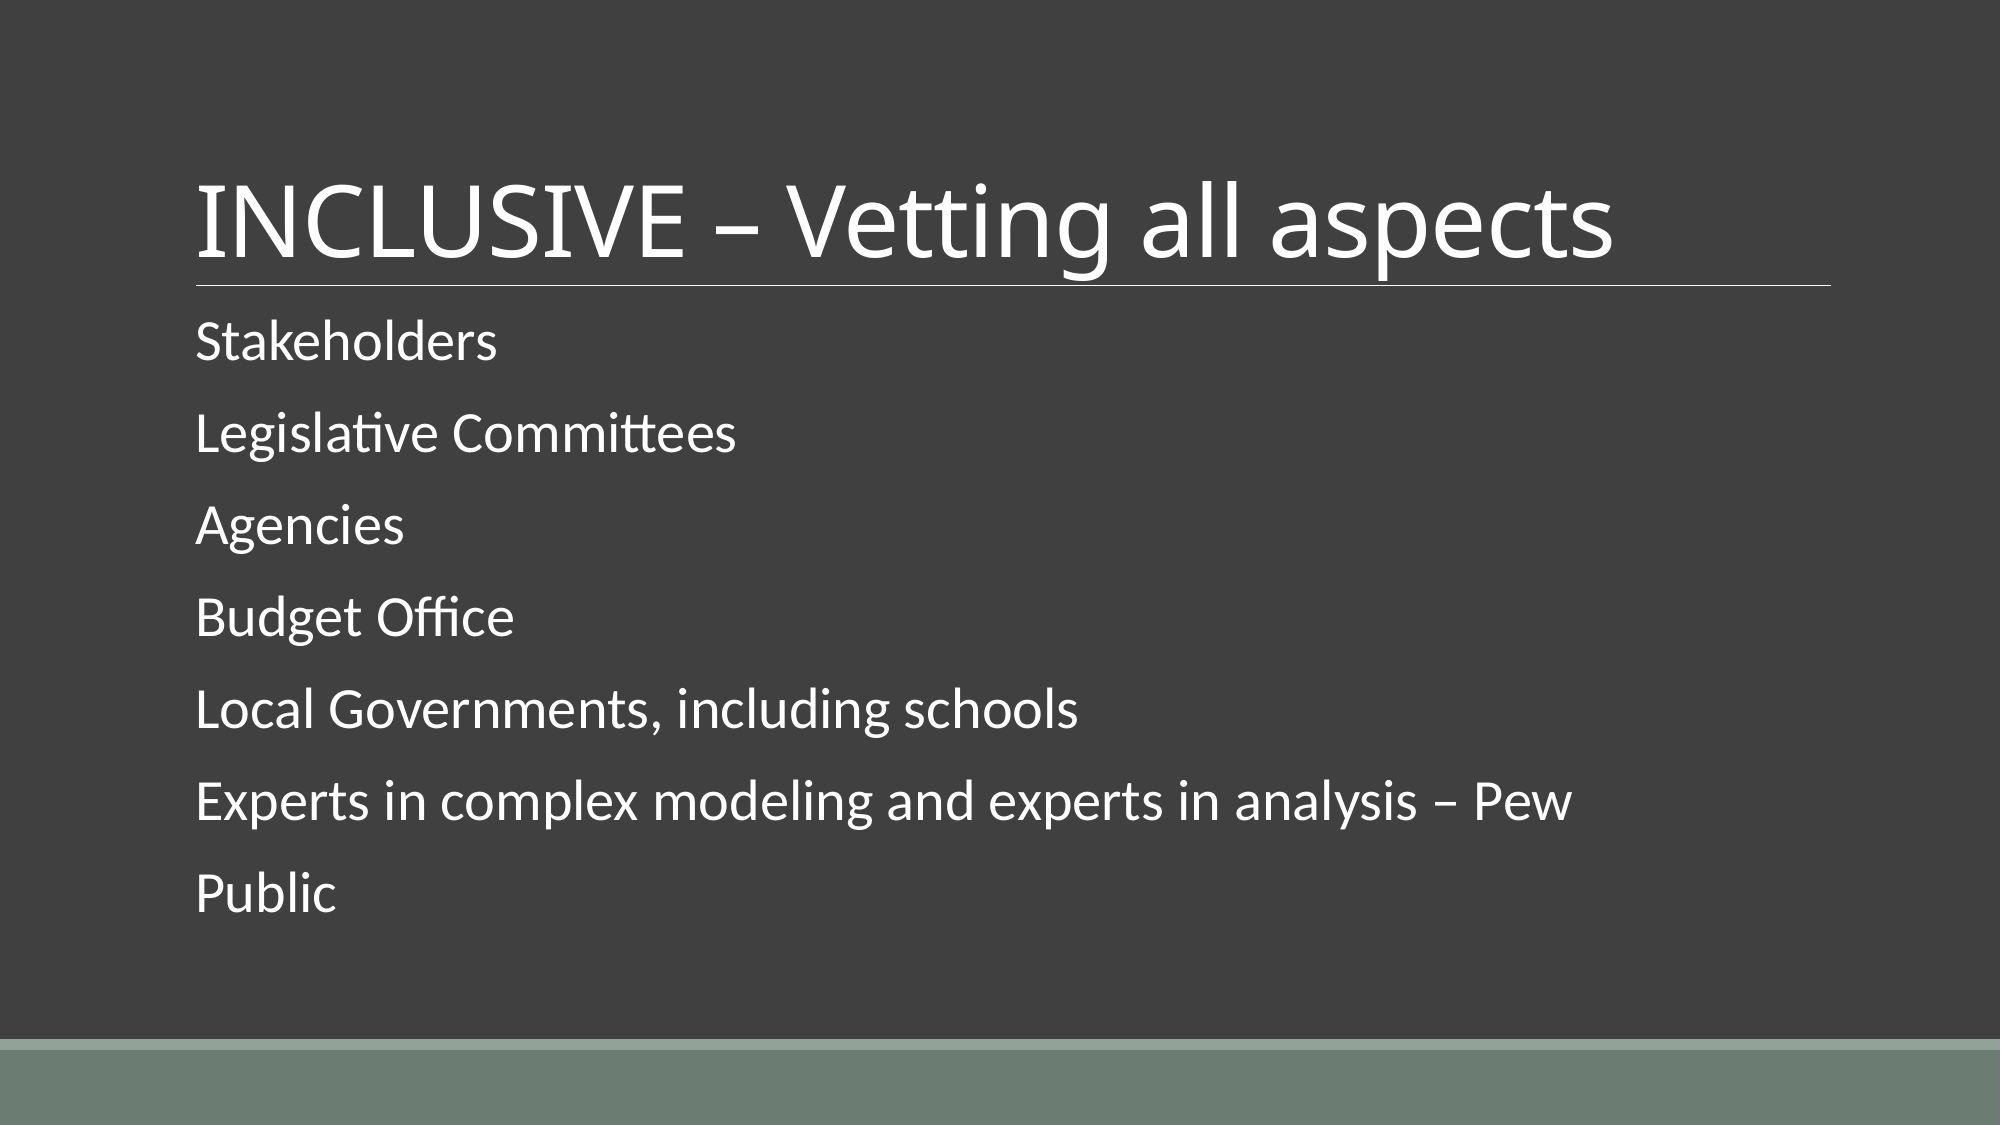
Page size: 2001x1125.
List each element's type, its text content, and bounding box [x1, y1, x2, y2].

title INCLUSIVE – Vetting all aspects [180, 47, 1830, 285]
list Stakeholders Legislative Committees Agencies Budget Office Local Governments, including schools Experts in complex modeling and experts in analysis – Pew Public [180, 302, 1830, 963]
